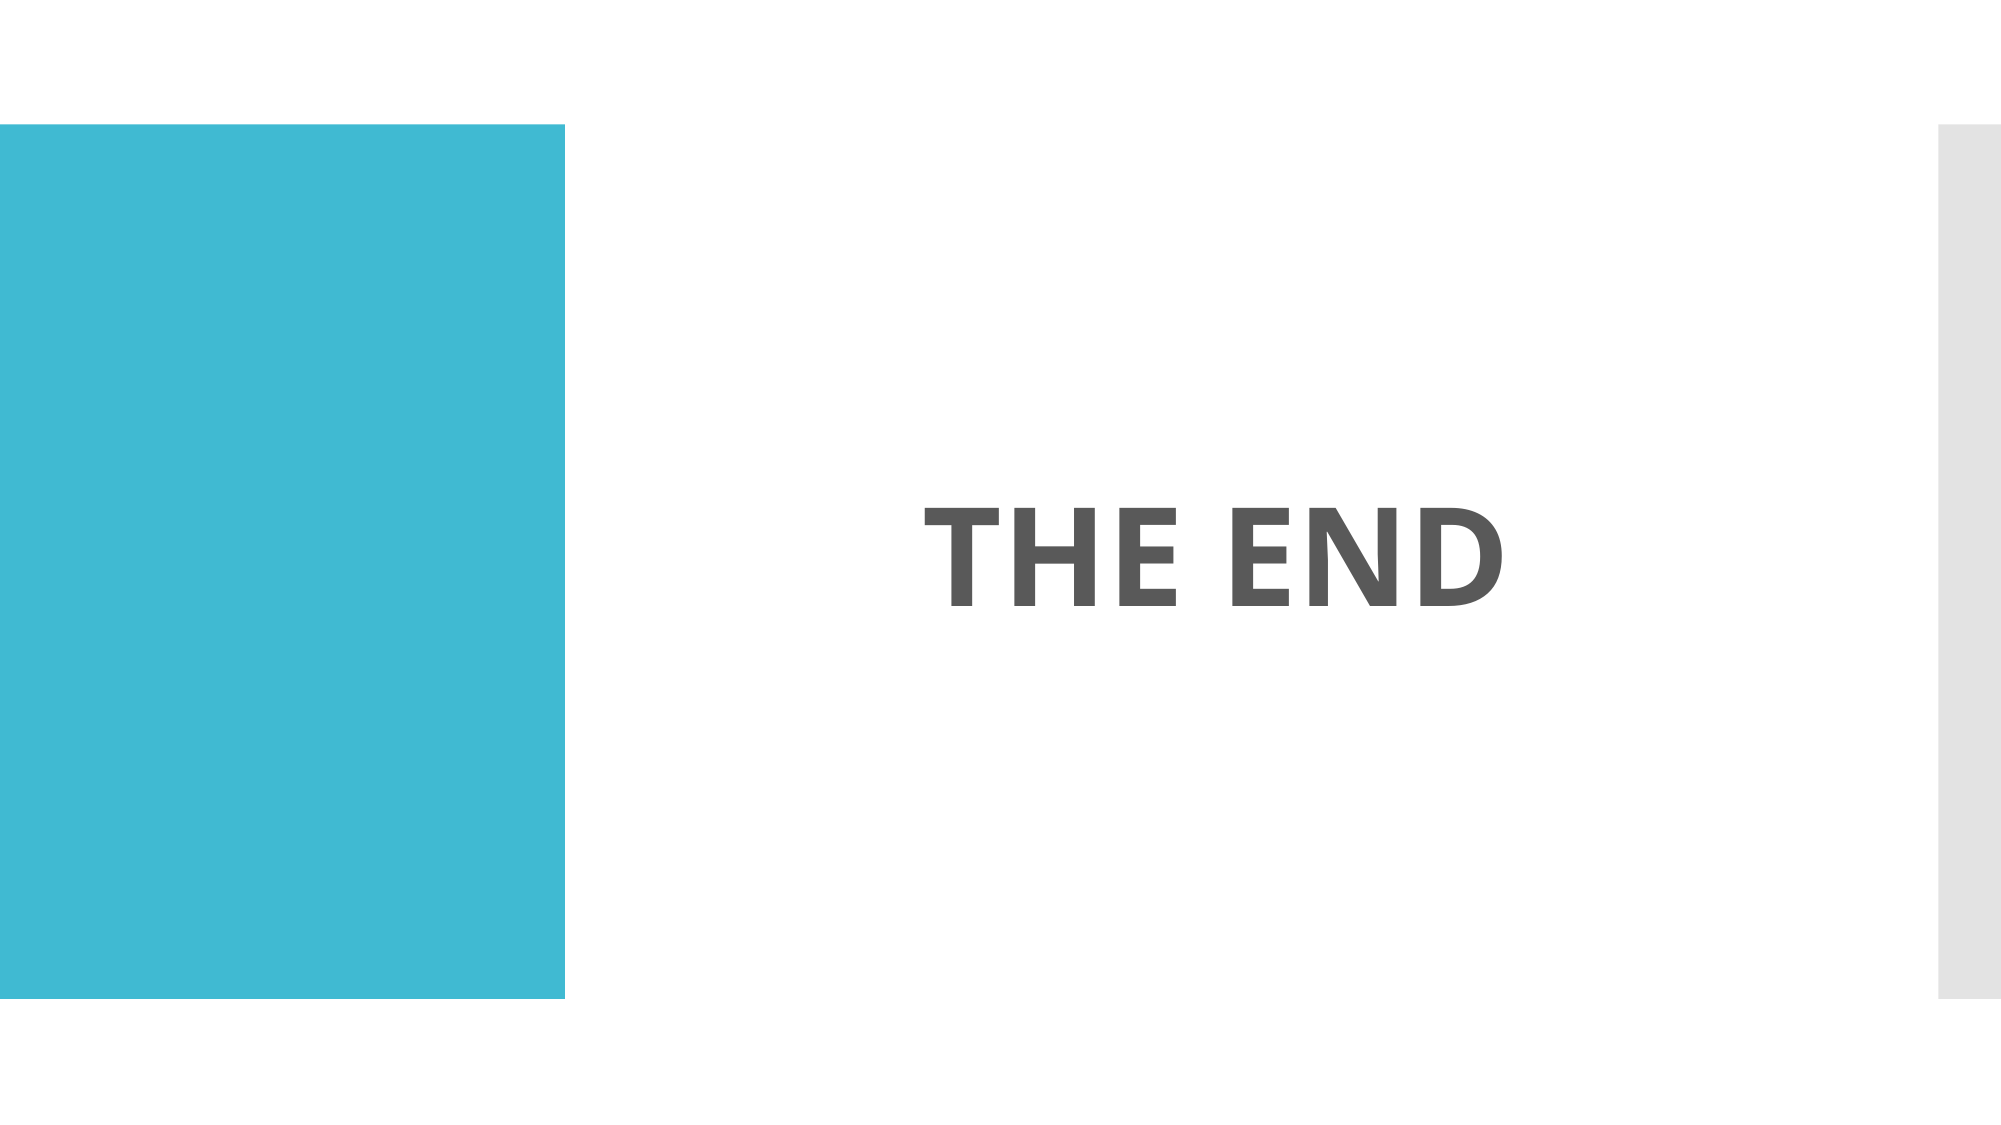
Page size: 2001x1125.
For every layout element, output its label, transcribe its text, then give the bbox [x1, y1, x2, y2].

list THE END [634, 141, 1835, 982]
